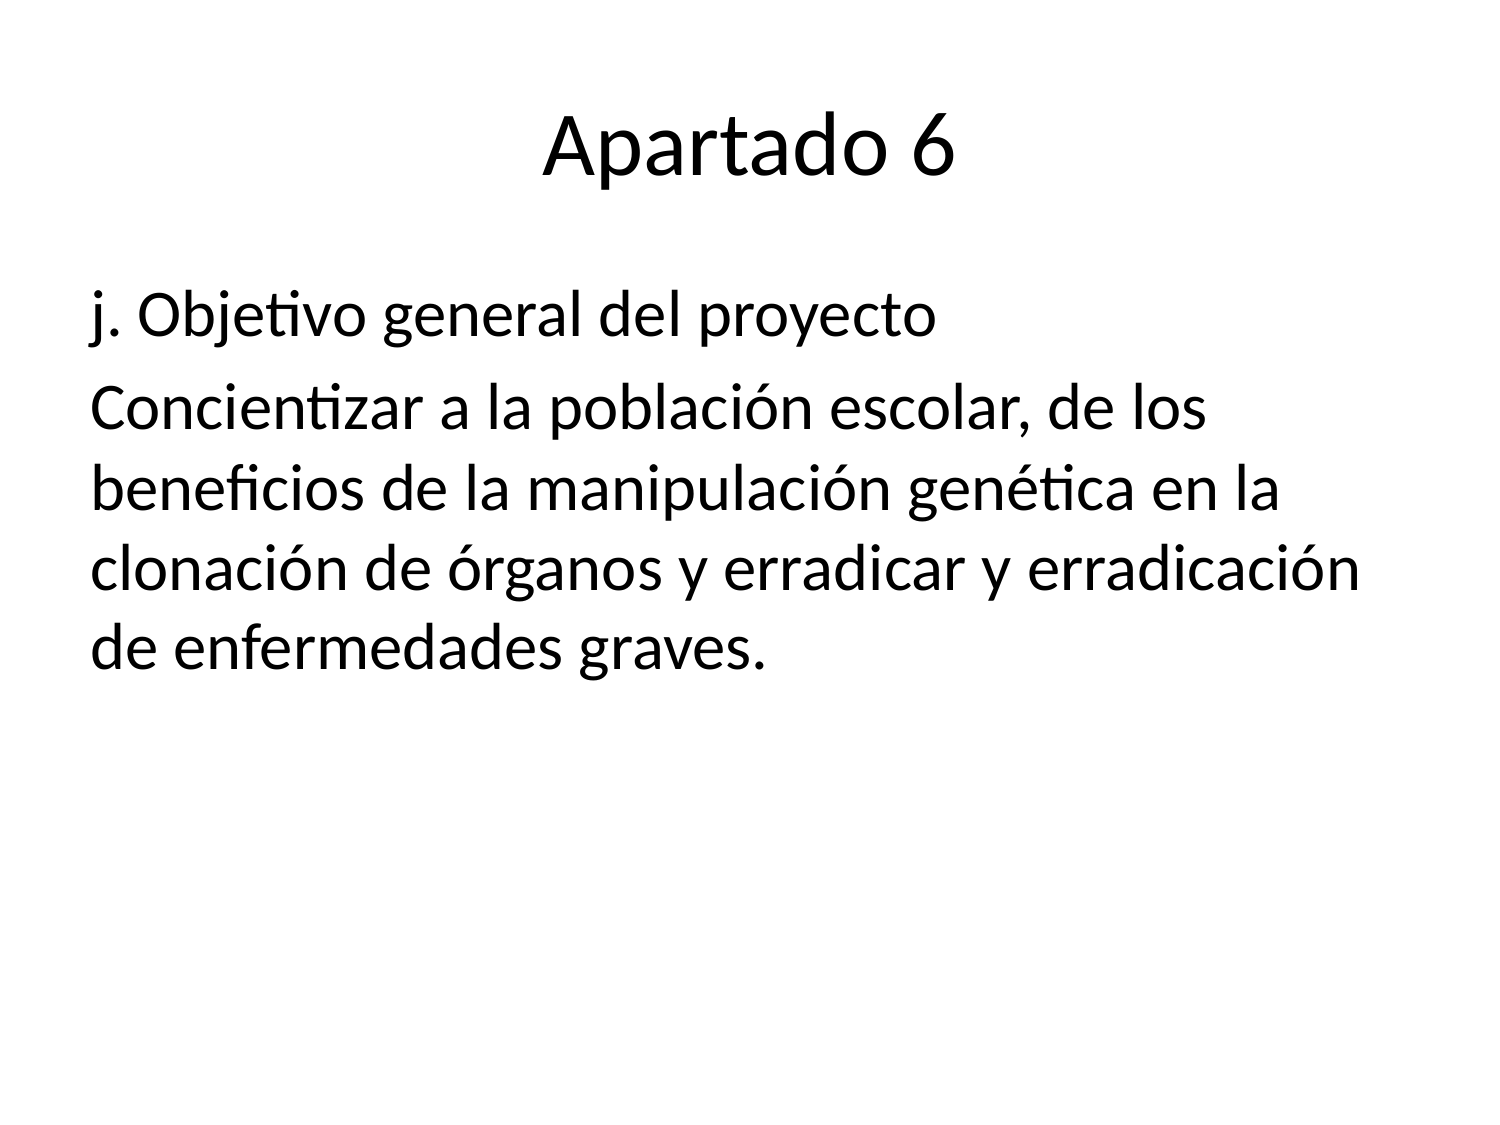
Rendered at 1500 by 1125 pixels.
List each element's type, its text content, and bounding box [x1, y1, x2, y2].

title Apartado 6 [75, 45, 1425, 233]
list j. Objetivo general del proyecto Concientizar a la población escolar, de los beneficios de la manipulación genética en la clonación de órganos y erradicar y erradicación de enfermedades graves. [75, 262, 1425, 1005]
